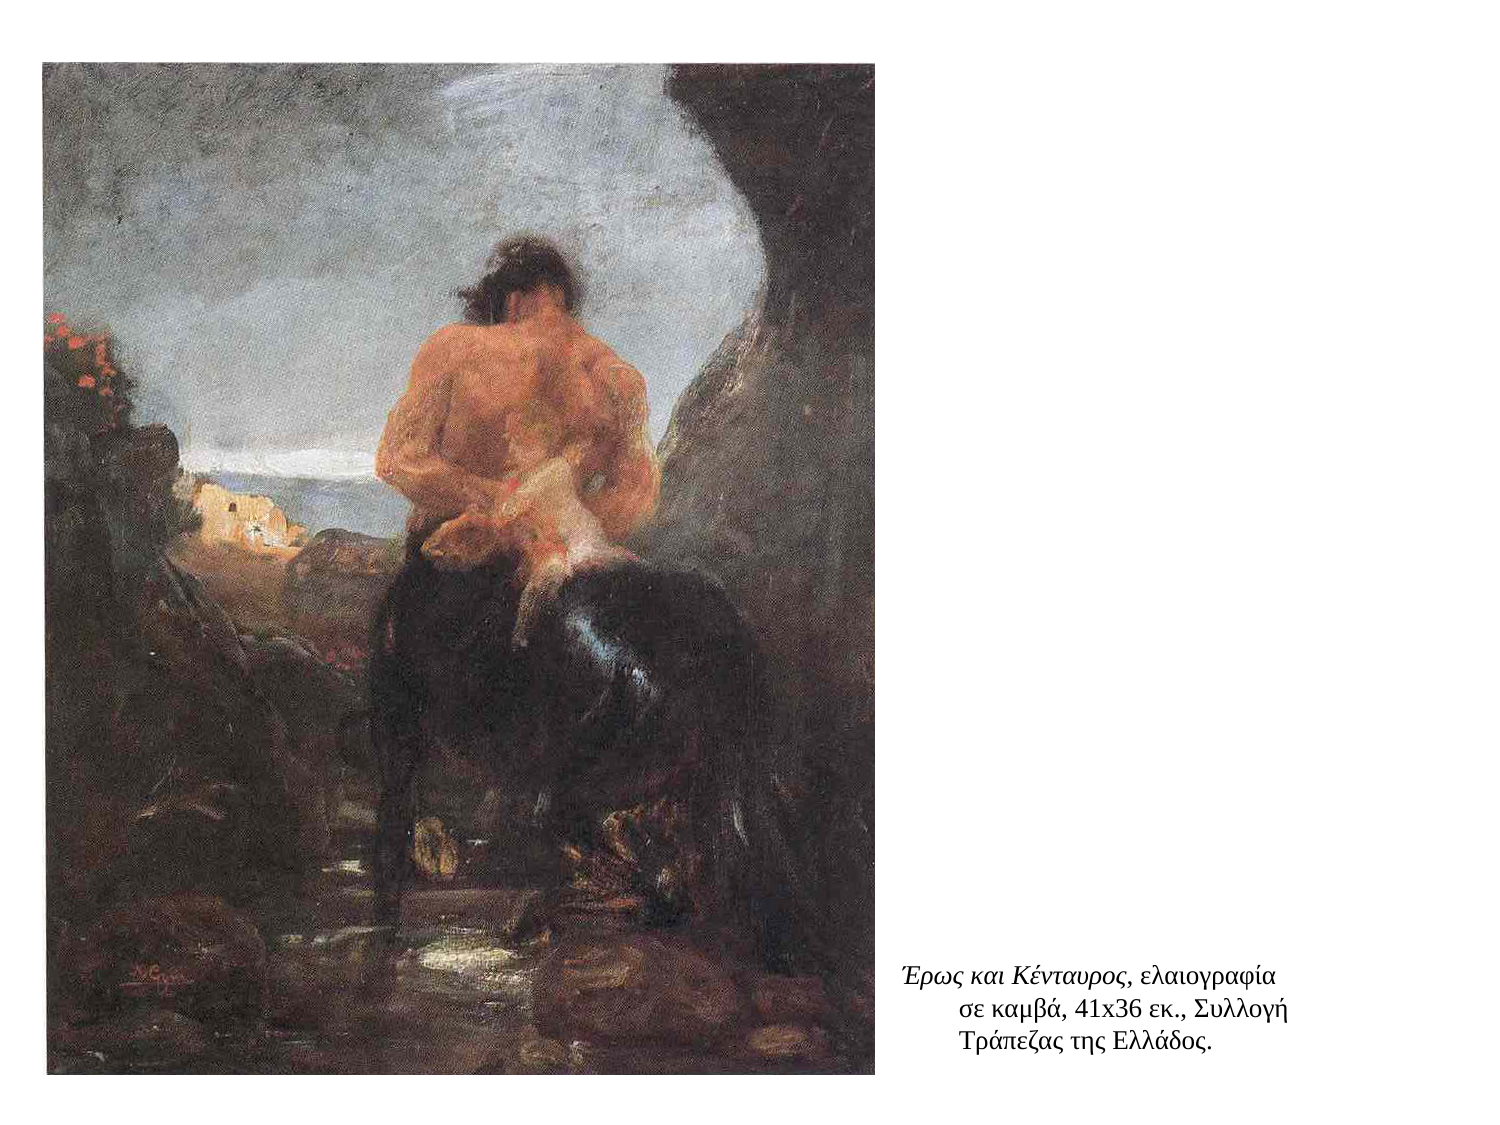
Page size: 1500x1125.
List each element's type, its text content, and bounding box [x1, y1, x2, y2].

list Έρως και Κένταυρος, ελαιογραφία σε καμβά, 41x36 εκ., Συλλογή Τράπεζας της Ελλάδος. [887, 950, 1388, 1088]
picture [42, 62, 876, 1076]
